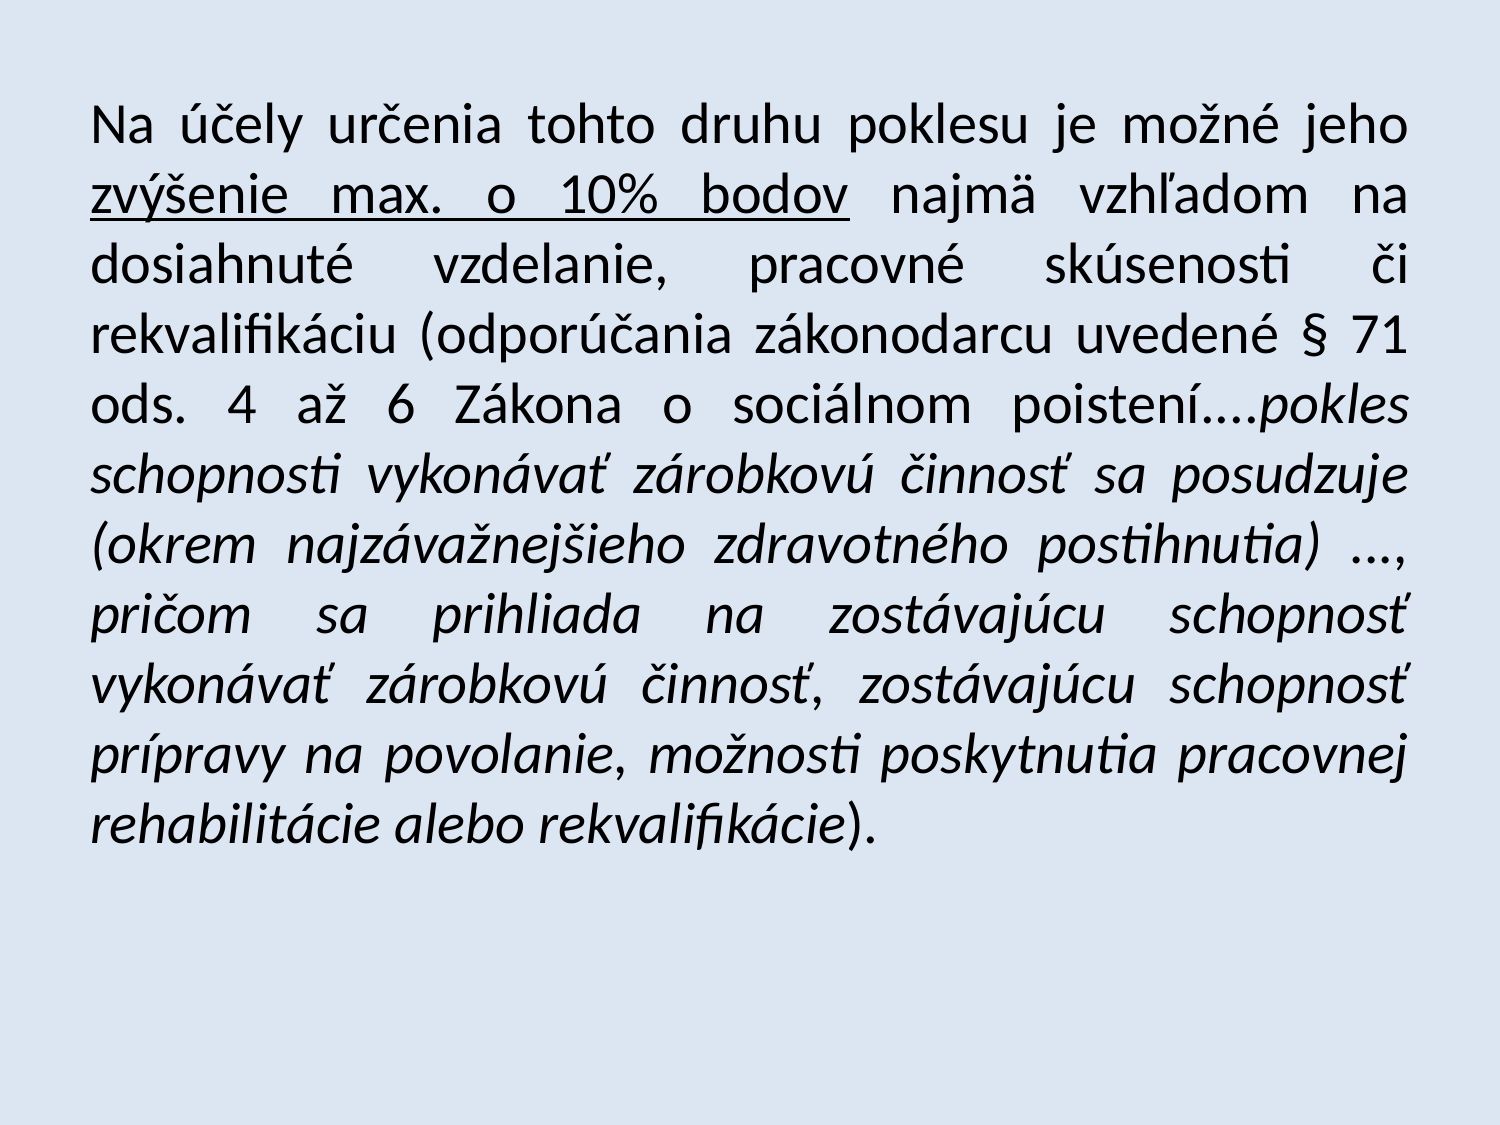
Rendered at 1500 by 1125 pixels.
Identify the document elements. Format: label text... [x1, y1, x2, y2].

list Na účely určenia tohto druhu poklesu je možné jeho zvýšenie max. o 10% bodov najmä vzhľadom na dosiahnuté vzdelanie, pracovné skúsenosti či rekvalifikáciu (odporúčania zákonodarcu uvedené § 71 ods. 4 až 6 Zákona o sociálnom poistení....pokles schopnosti vykonávať zárobkovú činnosť sa posudzuje (okrem najzávažnejšieho zdravotného postihnutia) ..., pričom sa prihliada na zostávajúcu schopnosť vykonávať zárobkovú činnosť, zostávajúcu schopnosť prípravy na povolanie, možnosti poskytnutia pracovnej rehabilitácie alebo rekvalifikácie). [75, 78, 1425, 1059]
